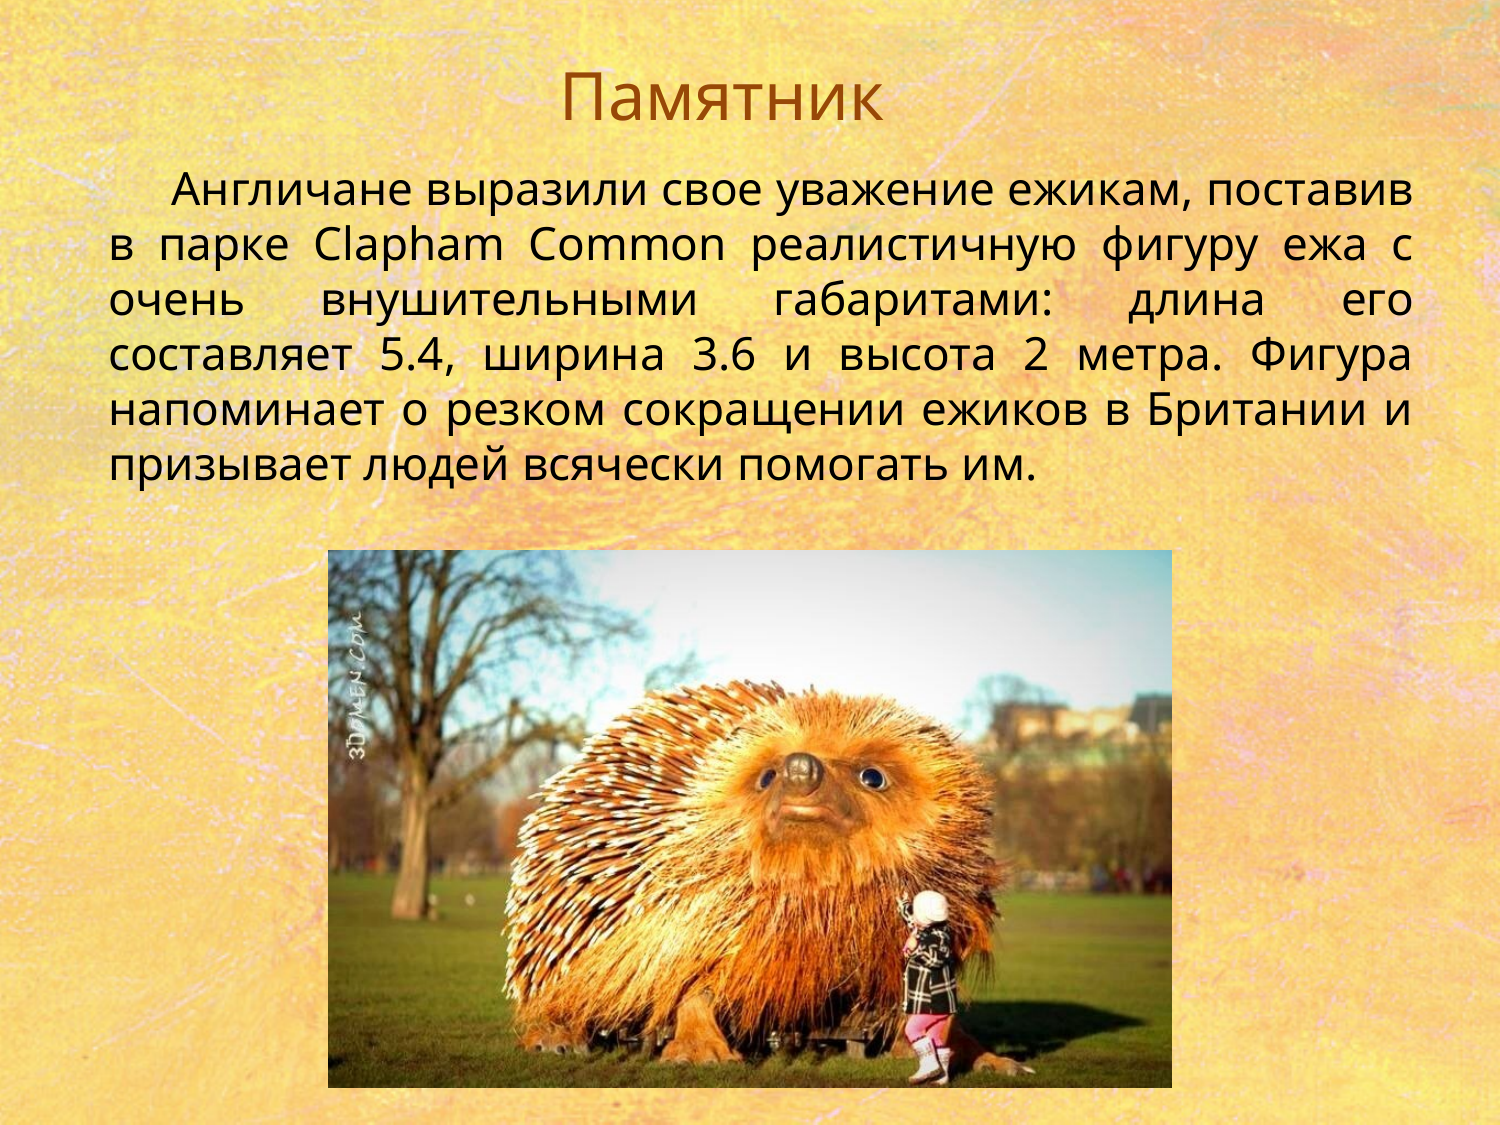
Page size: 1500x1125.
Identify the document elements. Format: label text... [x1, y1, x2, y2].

text_box Памятник [544, 46, 955, 142]
picture [327, 550, 1173, 1089]
text_box Англичане выразили свое уважение ежикам, поставив в парке Clapham Common реалистичную фигуру ежа с очень внушительными габаритами: длина его составляет 5.4, ширина 3.6 и высота 2 метра. Фигура напоминает о резком сокращении ежиков в Британии и призывает людей всячески помогать им. [93, 152, 1430, 497]
